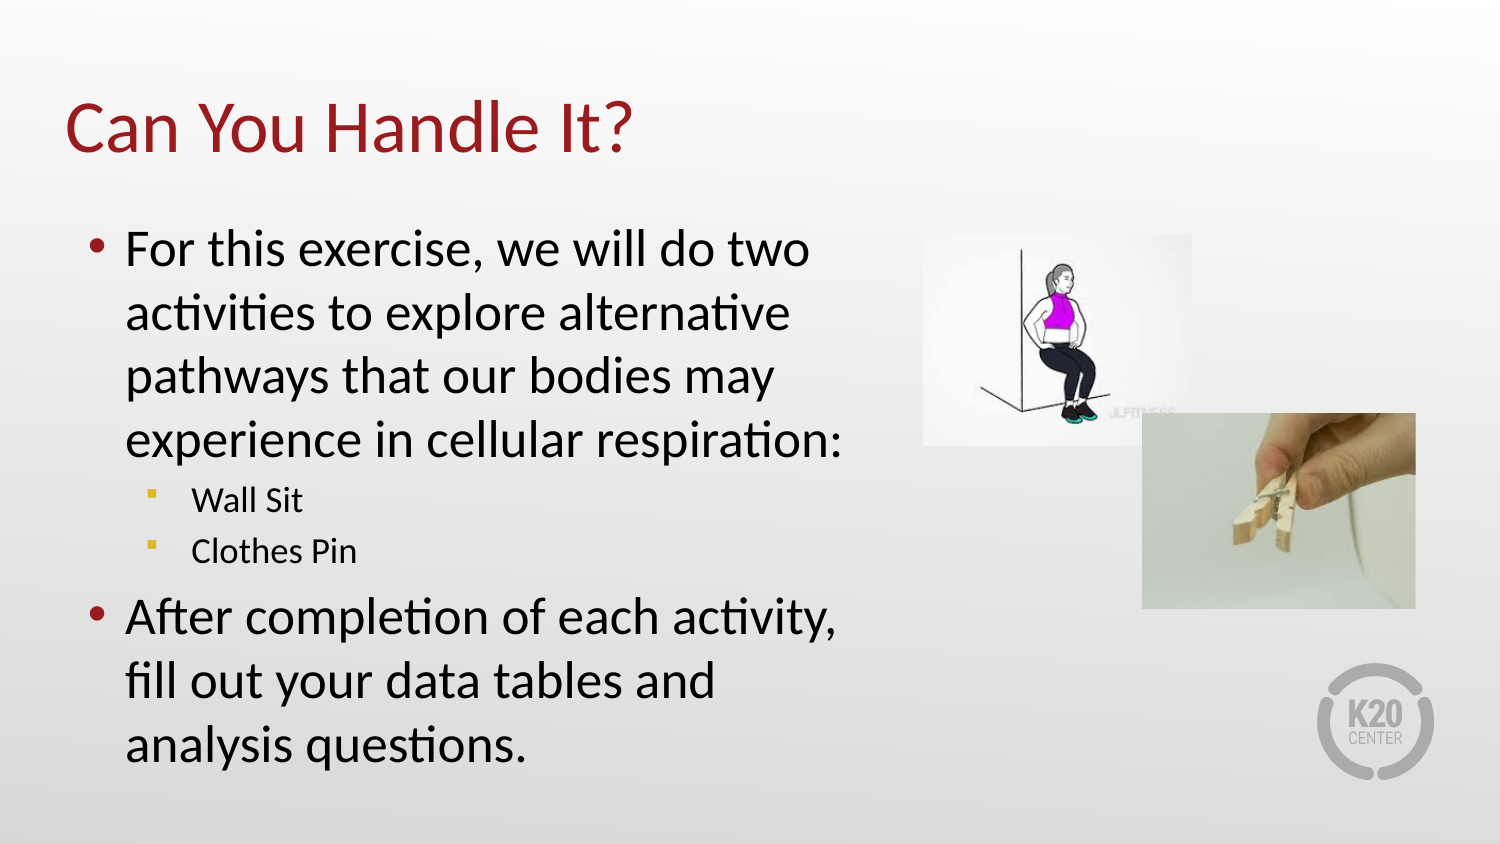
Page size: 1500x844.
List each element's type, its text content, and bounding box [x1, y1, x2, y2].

picture [1300, 646, 1451, 797]
picture [922, 234, 1416, 609]
title Can You Handle It? [65, 27, 1416, 168]
list For this exercise, we will do two activities to explore alternative pathways that our bodies may experience in cellular respiration: Wall Sit Clothes Pin After completion of each activity, fill out your data tables and analysis questions. [72, 198, 897, 792]
